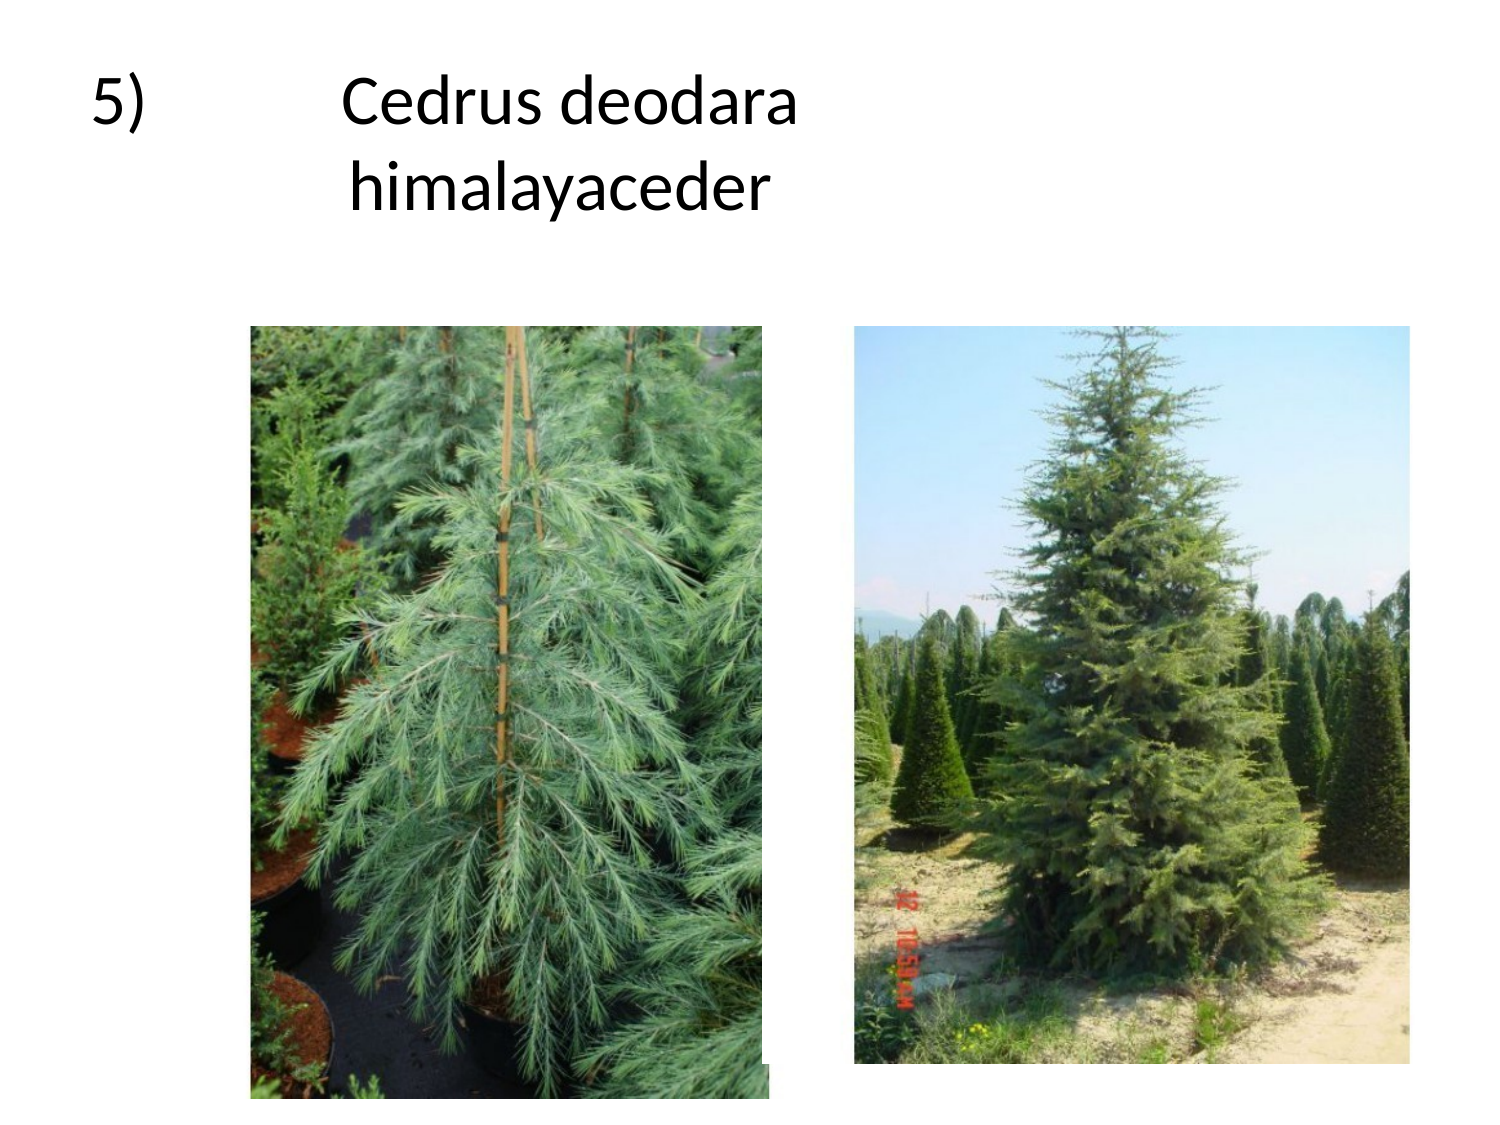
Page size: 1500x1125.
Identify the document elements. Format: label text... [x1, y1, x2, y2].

picture [123, 326, 897, 1099]
title 5) Cedrus deodara himalayaceder [75, 45, 1425, 233]
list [762, 326, 1500, 1065]
